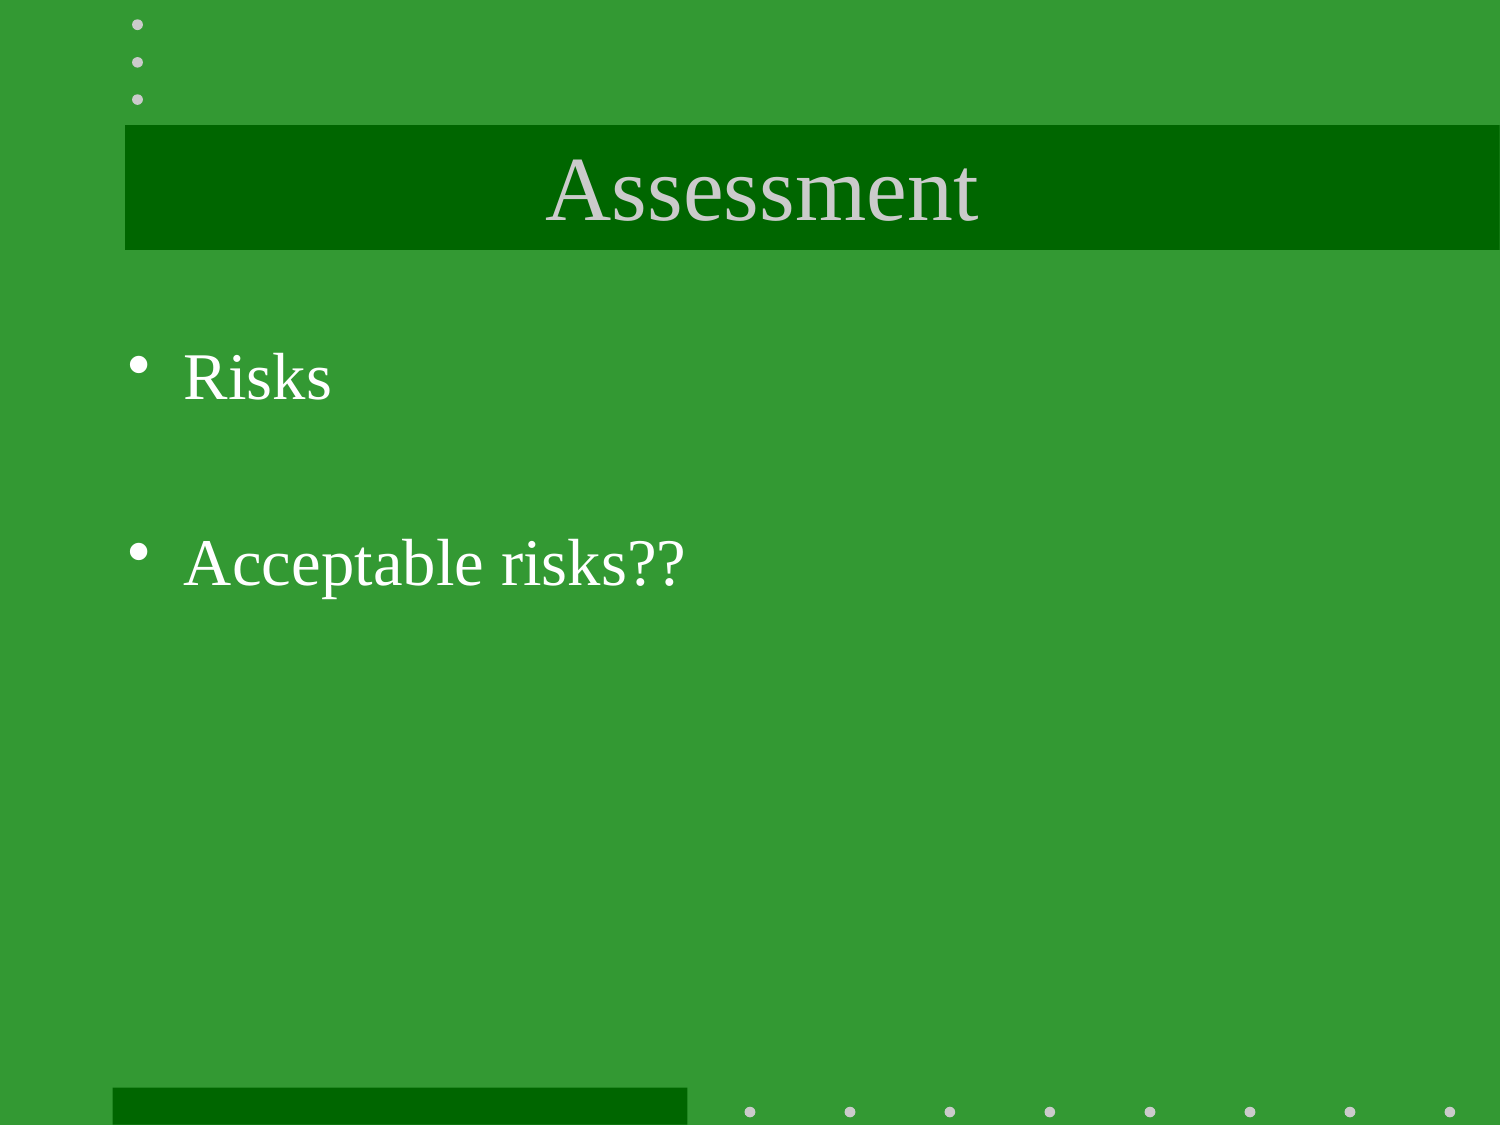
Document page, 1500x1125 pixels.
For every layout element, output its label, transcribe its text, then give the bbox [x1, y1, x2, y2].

title Assessment [99, 187, 1426, 401]
list Risks Acceptable risks?? [112, 324, 1388, 1001]
